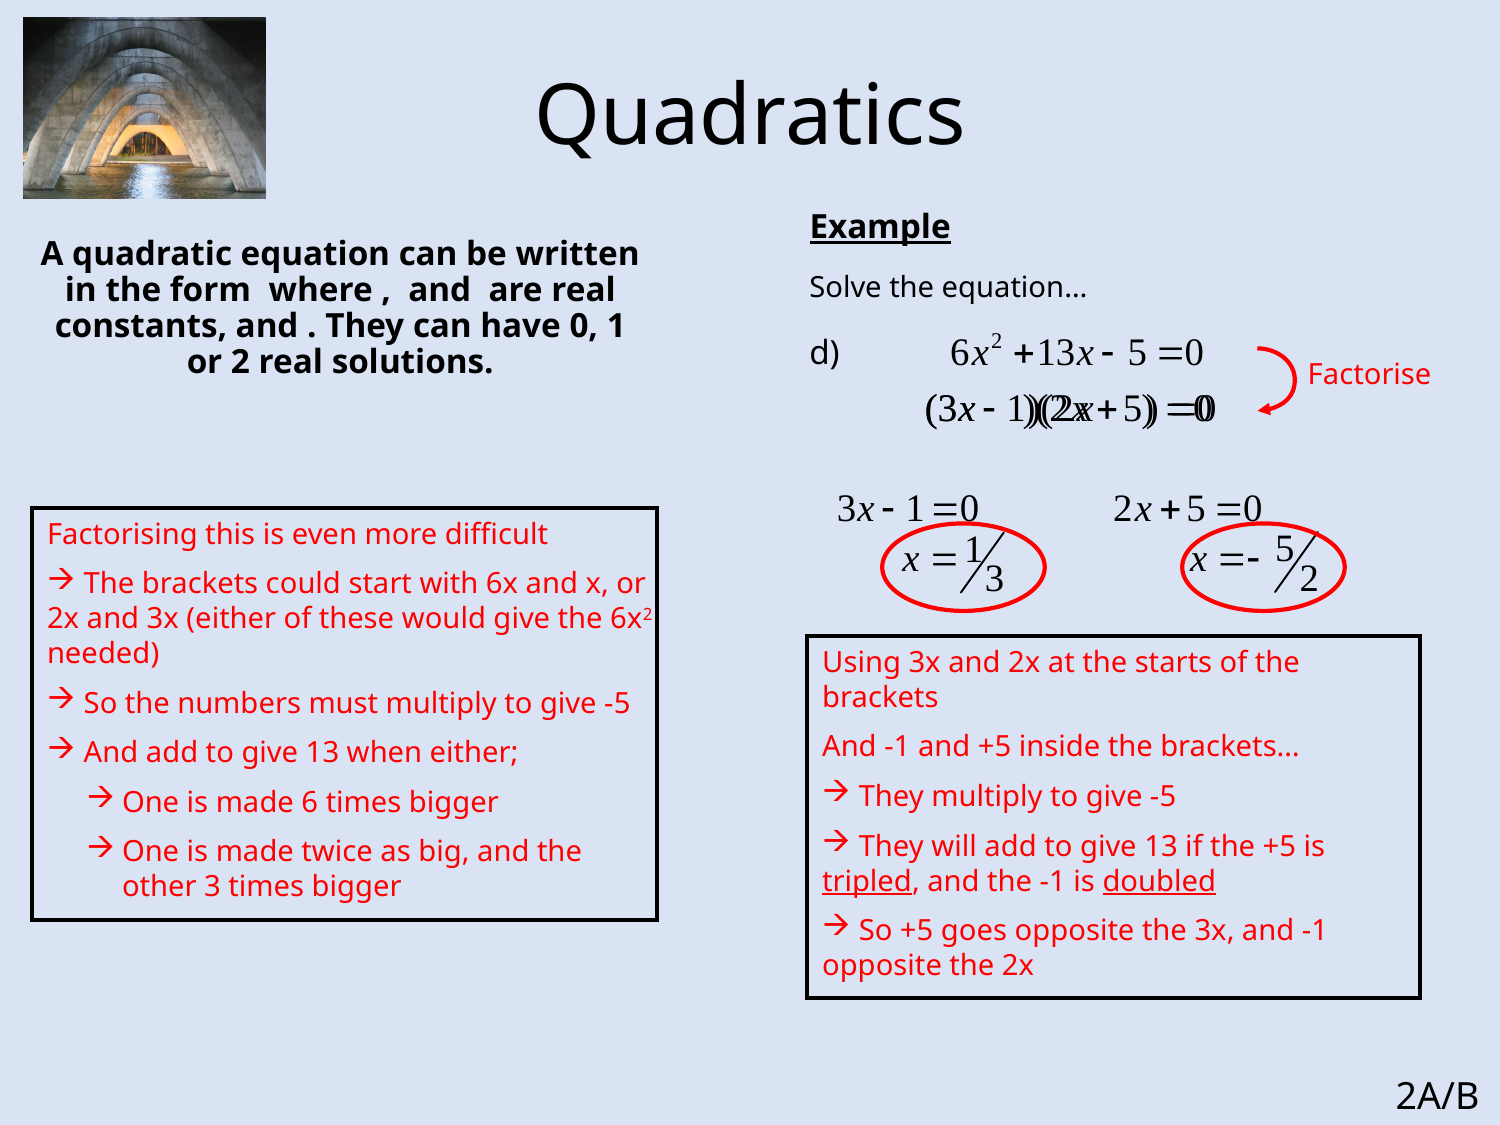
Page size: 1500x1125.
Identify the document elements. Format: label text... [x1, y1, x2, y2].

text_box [1107, 485, 1269, 532]
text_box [919, 385, 1218, 438]
text_box [32, 507, 658, 921]
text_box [1182, 523, 1328, 601]
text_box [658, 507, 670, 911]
title Quadratics [266, 35, 1397, 199]
text_box [1257, 348, 1288, 416]
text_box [894, 523, 1015, 601]
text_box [1218, 385, 1224, 438]
text_box d) [794, 323, 858, 379]
text_box Example [794, 198, 987, 253]
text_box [832, 485, 985, 532]
text_box [882, 544, 894, 590]
text_box [1211, 601, 1315, 611]
text_box Solve the equation… [794, 260, 1108, 311]
text_box [911, 533, 1045, 611]
text_box 2A/B [1380, 1064, 1495, 1125]
text_box [807, 635, 1420, 999]
picture [23, 17, 266, 199]
text_box [1328, 540, 1345, 594]
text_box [944, 323, 1210, 376]
text_box Factorise [1282, 348, 1458, 399]
